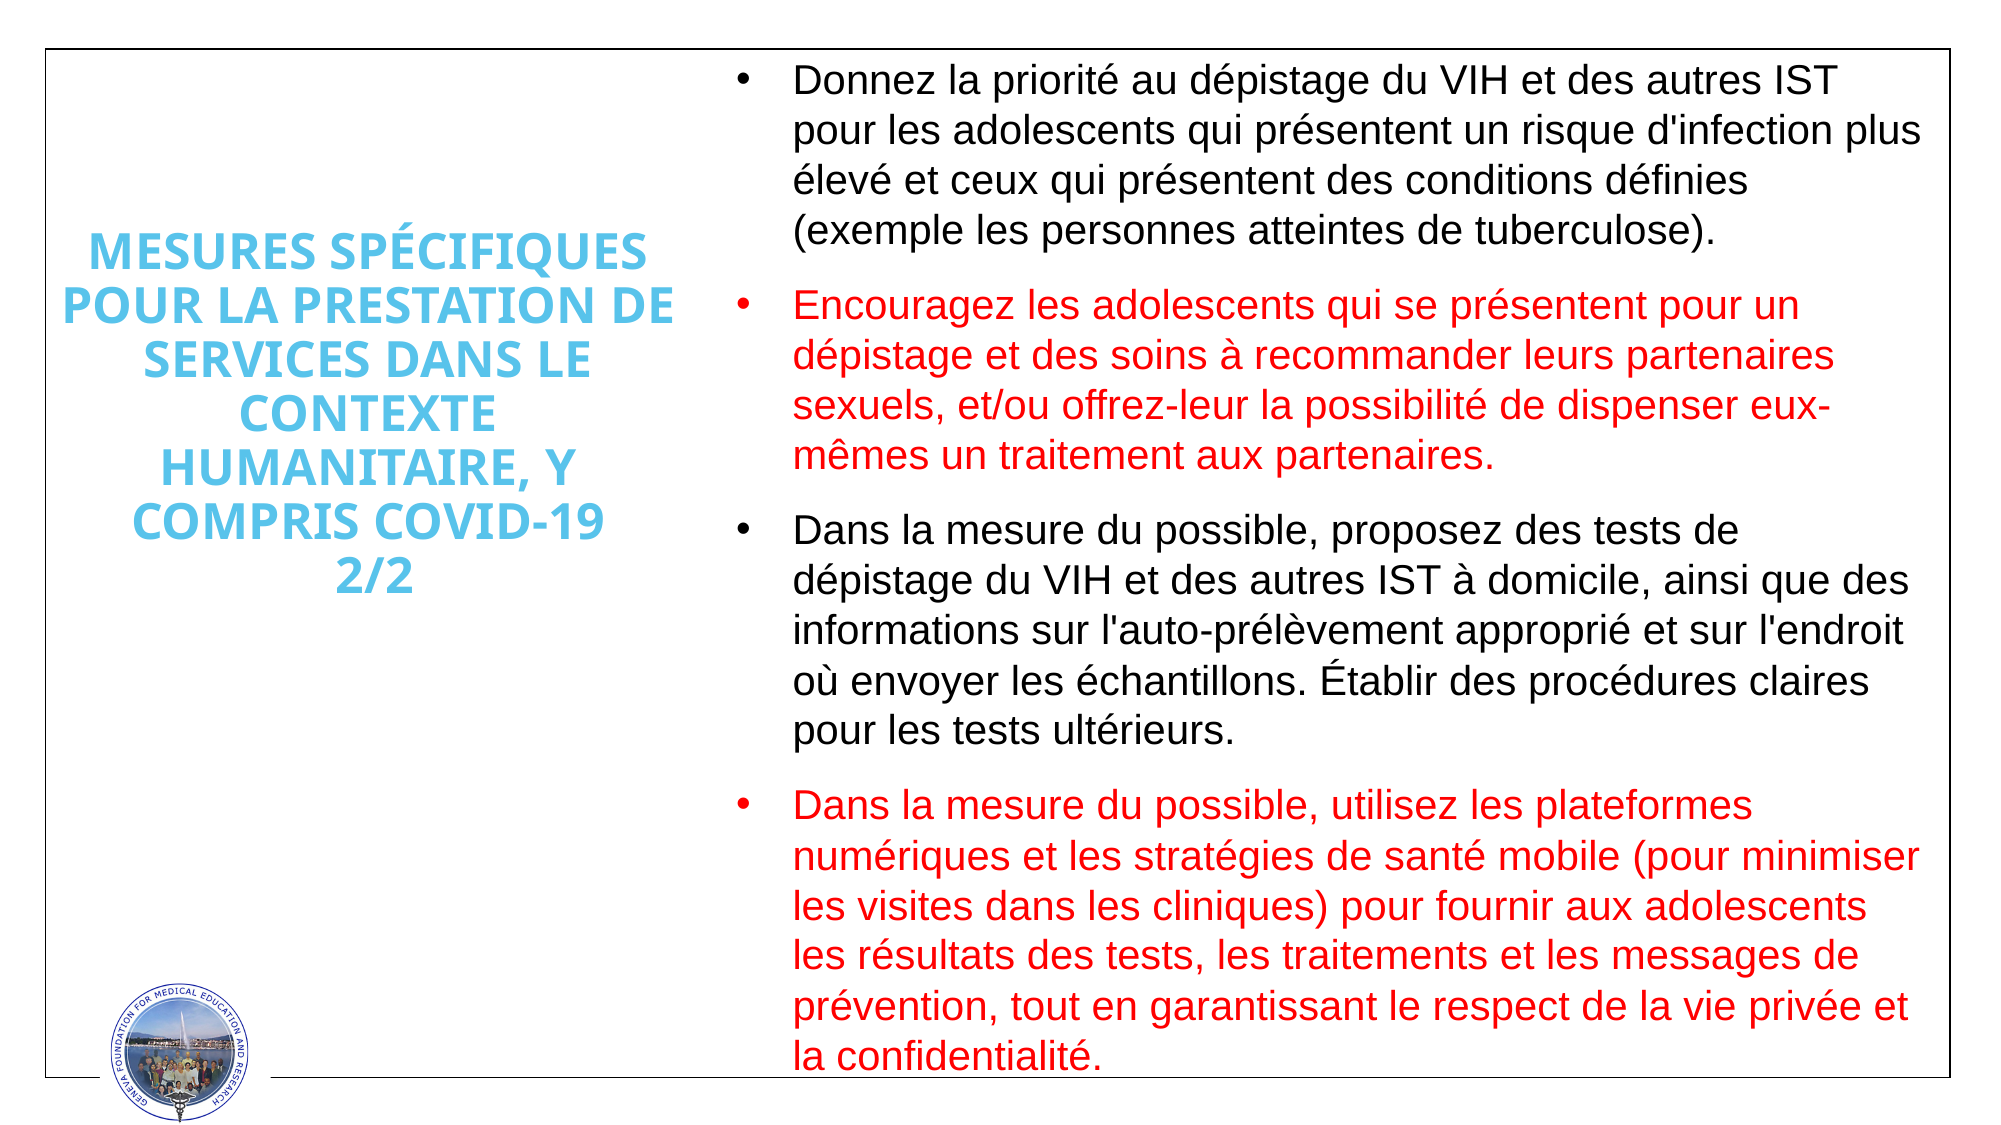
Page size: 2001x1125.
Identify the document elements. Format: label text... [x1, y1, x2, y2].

title MESURES SPÉCIFIQUES POUR LA PRESTATION DE SERVICES DANS LE CONTEXTE HUMANITAIRE, Y COMPRIS COVID-19 2/2 [39, 218, 697, 787]
text_box Donnez la priorité au dépistage du VIH et des autres IST pour les adolescents qui présentent un risque d'infection plus élevé et ceux qui présentent des conditions définies (exemple les personnes atteintes de tuberculose). Encouragez les adolescents qui se présentent pour un dépistage et des soins à recommander leurs partenaires sexuels, et/ou offrez-leur la possibilité de dispenser eux-mêmes un traitement aux partenaires. Dans la mesure du possible, proposez des tests de dépistage du VIH et des autres IST à domicile, ainsi que des informations sur l'auto-prélèvement approprié et sur l'endroit où envoyer les échantillons. Établir des procédures claires pour les tests ultérieurs. Dans la mesure du possible, utilisez les plateformes numériques et les stratégies de santé mobile (pour minimiser les visites dans les cliniques) pour fournir aux adolescents les résultats des tests, les traitements et les messages de prévention, tout en garantissant le respect de la vie privée et la confidentialité. [721, 45, 1947, 1125]
picture [109, 982, 250, 1125]
